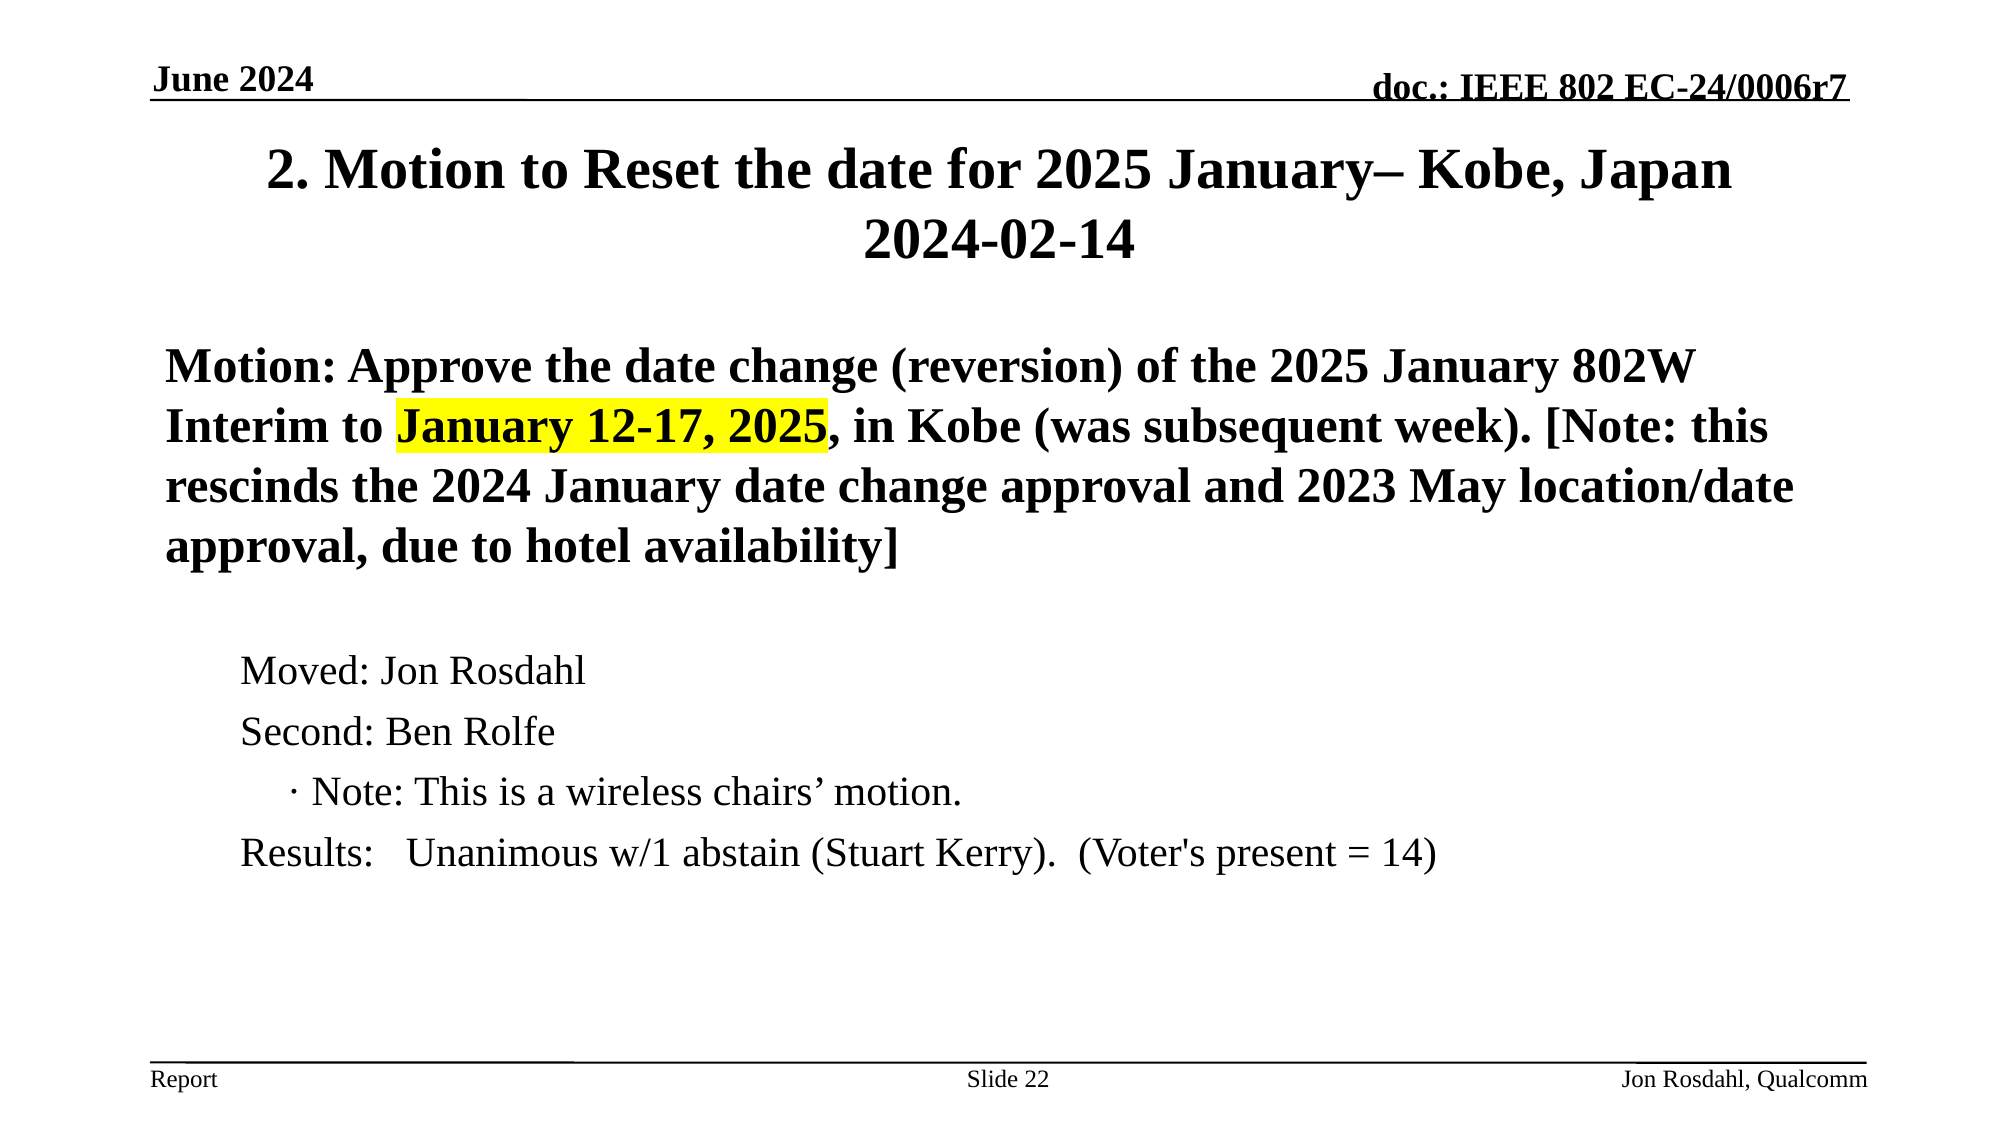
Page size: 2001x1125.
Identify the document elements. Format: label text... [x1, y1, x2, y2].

slide_number Slide 22 [950, 1061, 1067, 1123]
footer Jon Rosdahl, Qualcomm [1171, 1061, 1869, 1093]
list Motion: Approve the date change (reversion) of the 2025 January 802W Interim to January 12-17, 2025, in Kobe (was subsequent week). [Note: this rescinds the 2024 January date change approval and 2023 May location/date approval, due to hotel availability] Moved: Jon Rosdahl Second: Ben Rolfe · Note: This is a wireless chairs’ motion. Results: Unanimous w/1 abstain (Stuart Kerry). (Voter's present = 14) [149, 324, 1850, 1000]
title 2. Motion to Reset the date for 2025 January– Kobe, Japan 2024-02-14 [149, 112, 1850, 288]
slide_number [152, 54, 563, 100]
